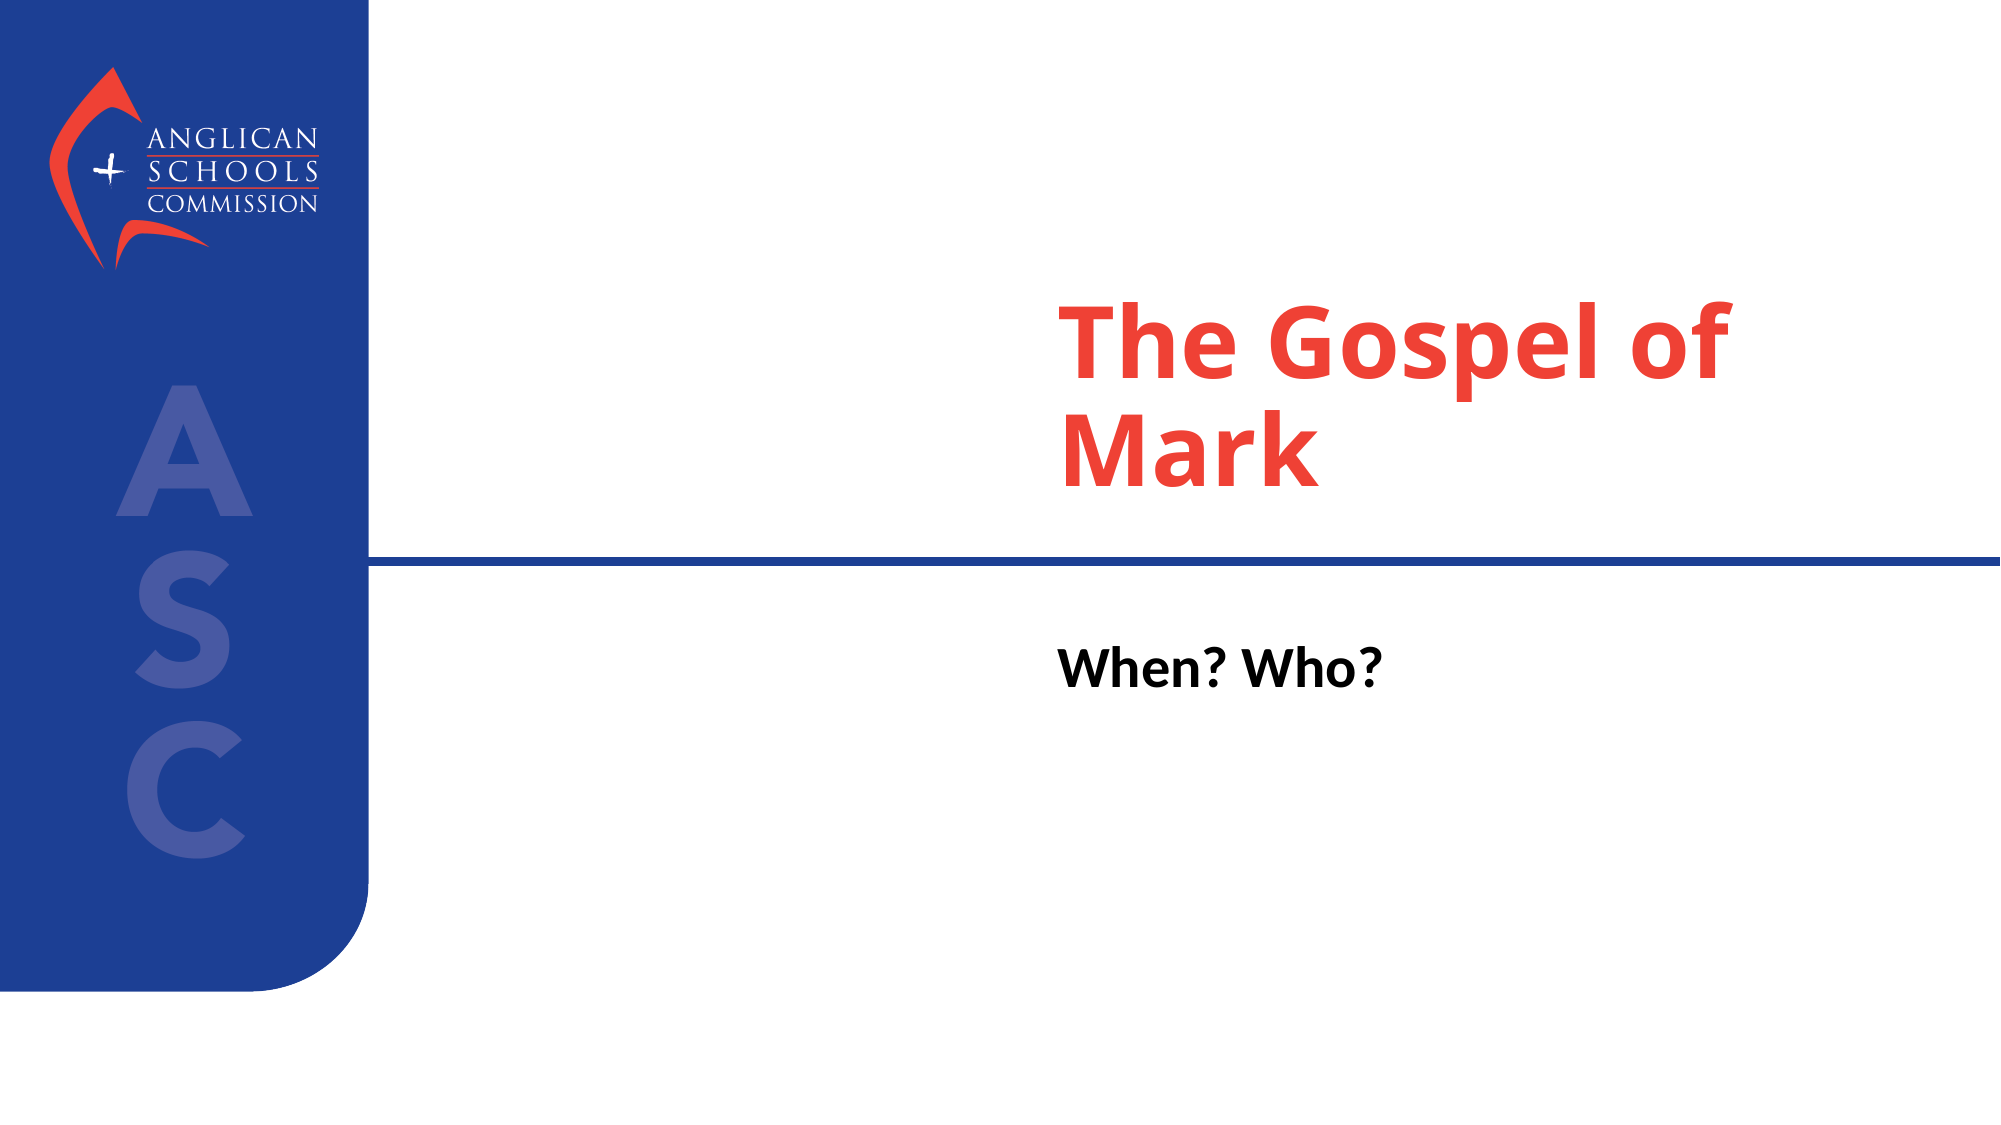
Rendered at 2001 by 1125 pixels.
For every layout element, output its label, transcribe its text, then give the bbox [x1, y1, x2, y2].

picture [0, 0, 1500, 1125]
text_box When? Who? [1042, 621, 1702, 707]
title The Gospel of Mark [1042, 118, 1977, 516]
